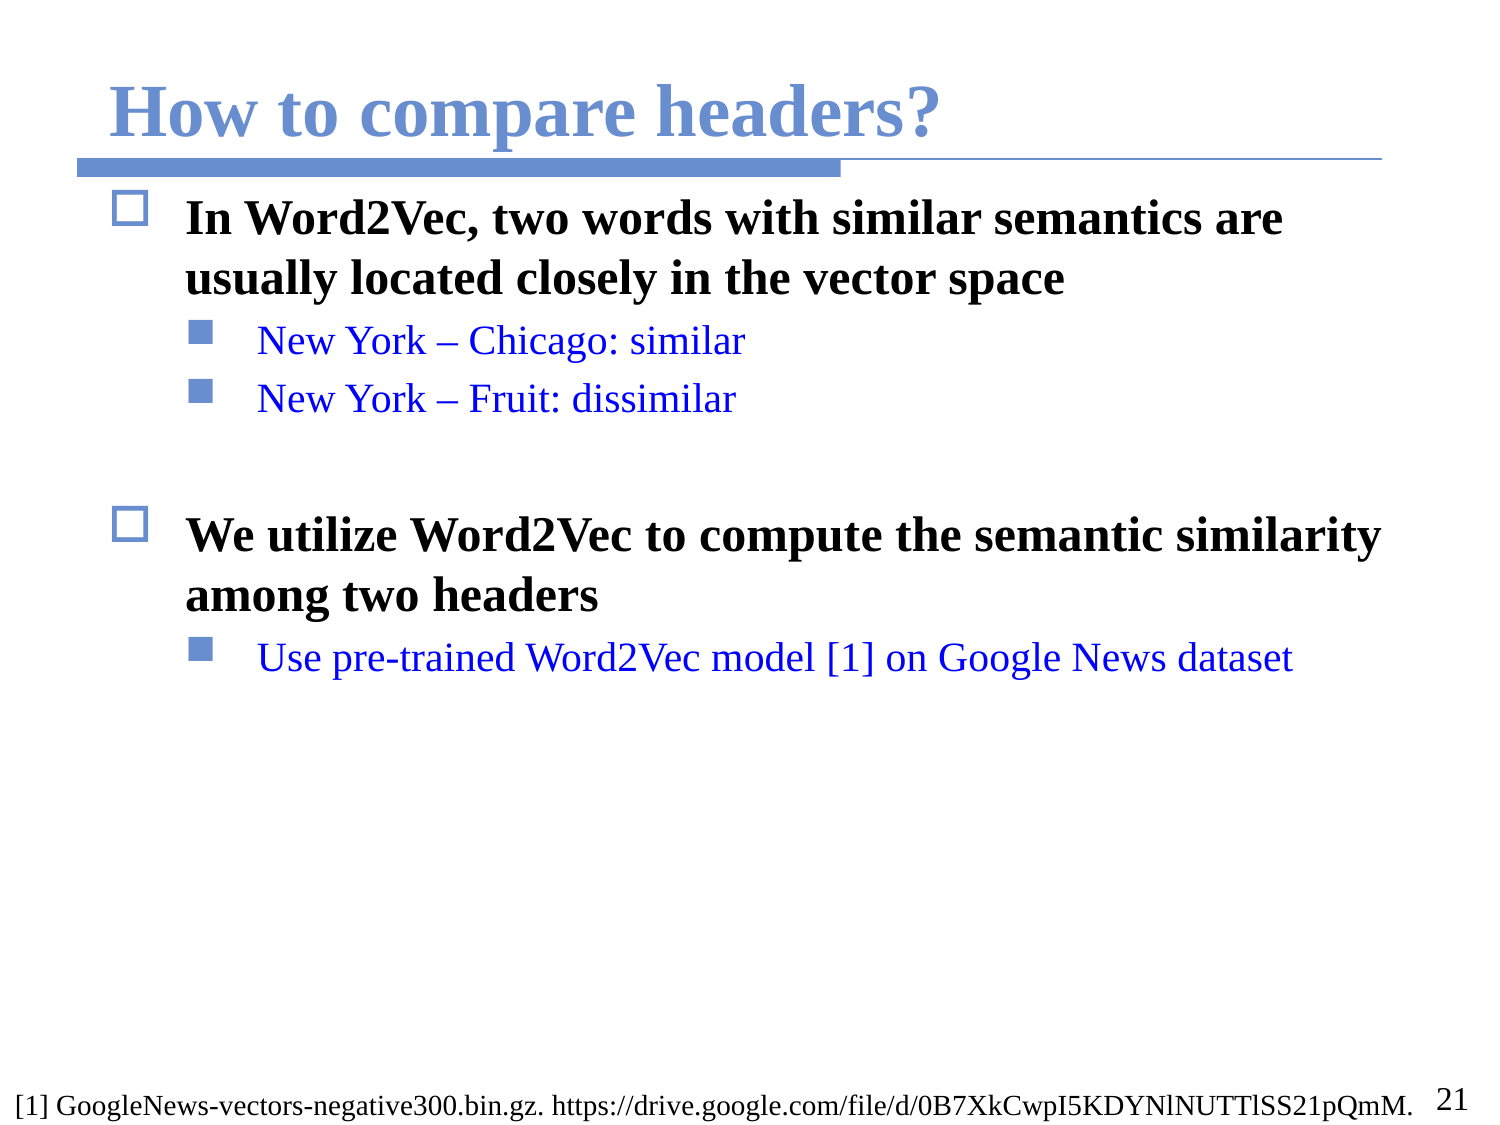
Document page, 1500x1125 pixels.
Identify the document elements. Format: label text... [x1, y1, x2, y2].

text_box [674, 544, 826, 581]
list In Word2Vec, two words with similar semantics are usually located closely in the vector space New York – Chicago: similar New York – Fruit: dissimilar We utilize Word2Vec to compute the semantic similarity among two headers Use pre-trained Word2Vec model [1] on Google News dataset [92, 176, 1406, 1070]
text_box [1] GoogleNews-vectors-negative300.bin.gz. https://drive.google.com/file/d/0B7XkCwpI5KDYNlNUTTlSS21pQmM. [0, 1070, 1500, 1125]
title How to compare headers? [94, 50, 1407, 159]
